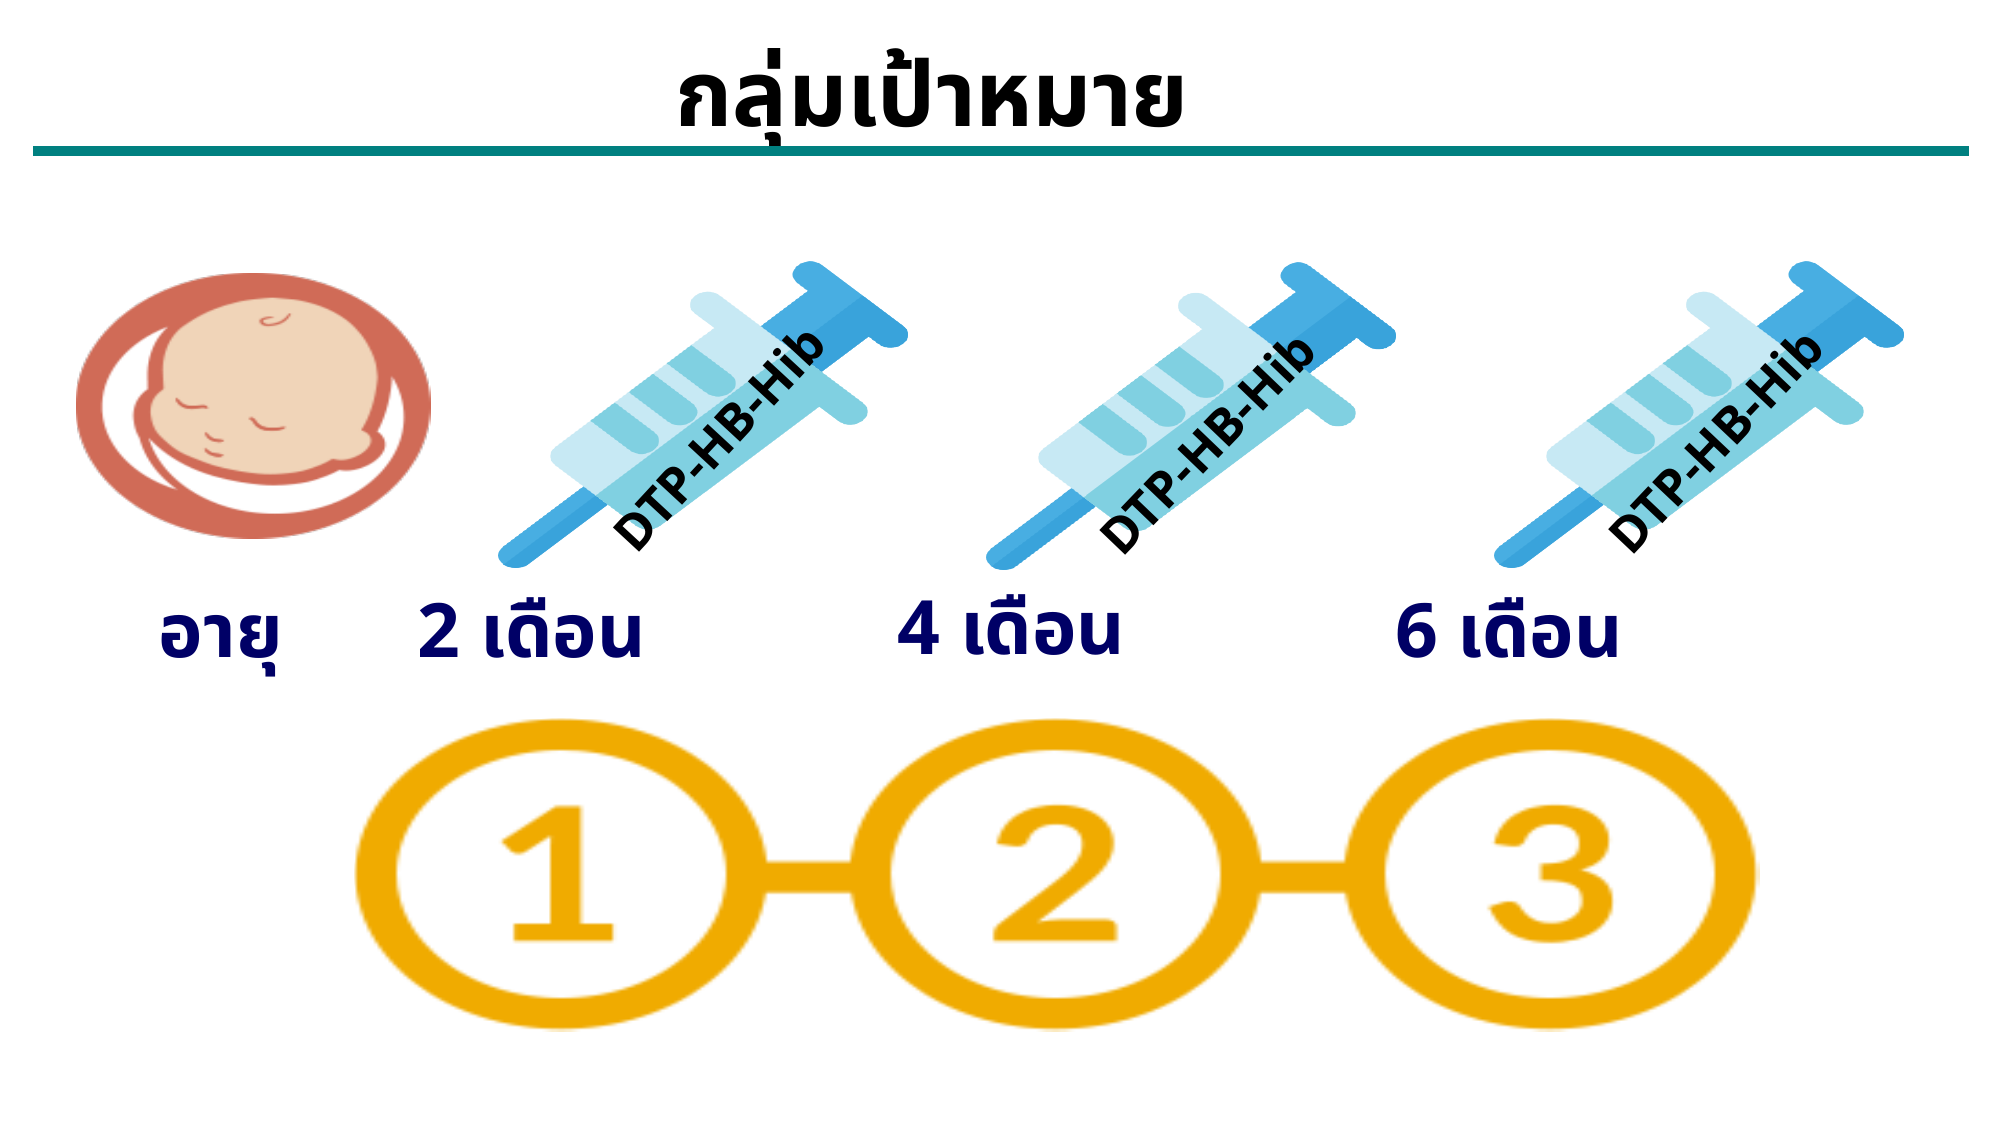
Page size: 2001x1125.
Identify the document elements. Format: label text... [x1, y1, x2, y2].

text_box [33, 146, 1969, 156]
text_box กลุ่มเป้าหมาย [661, 27, 1205, 146]
text_box 6 เดือน [1380, 575, 1638, 681]
text_box 2 เดือน [403, 575, 661, 681]
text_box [1494, 261, 1904, 568]
text_box 4 เดือน [882, 572, 1141, 678]
text_box อายุ [144, 575, 298, 681]
picture [76, 272, 431, 539]
picture [354, 718, 1760, 1032]
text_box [986, 262, 1396, 570]
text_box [498, 261, 908, 568]
